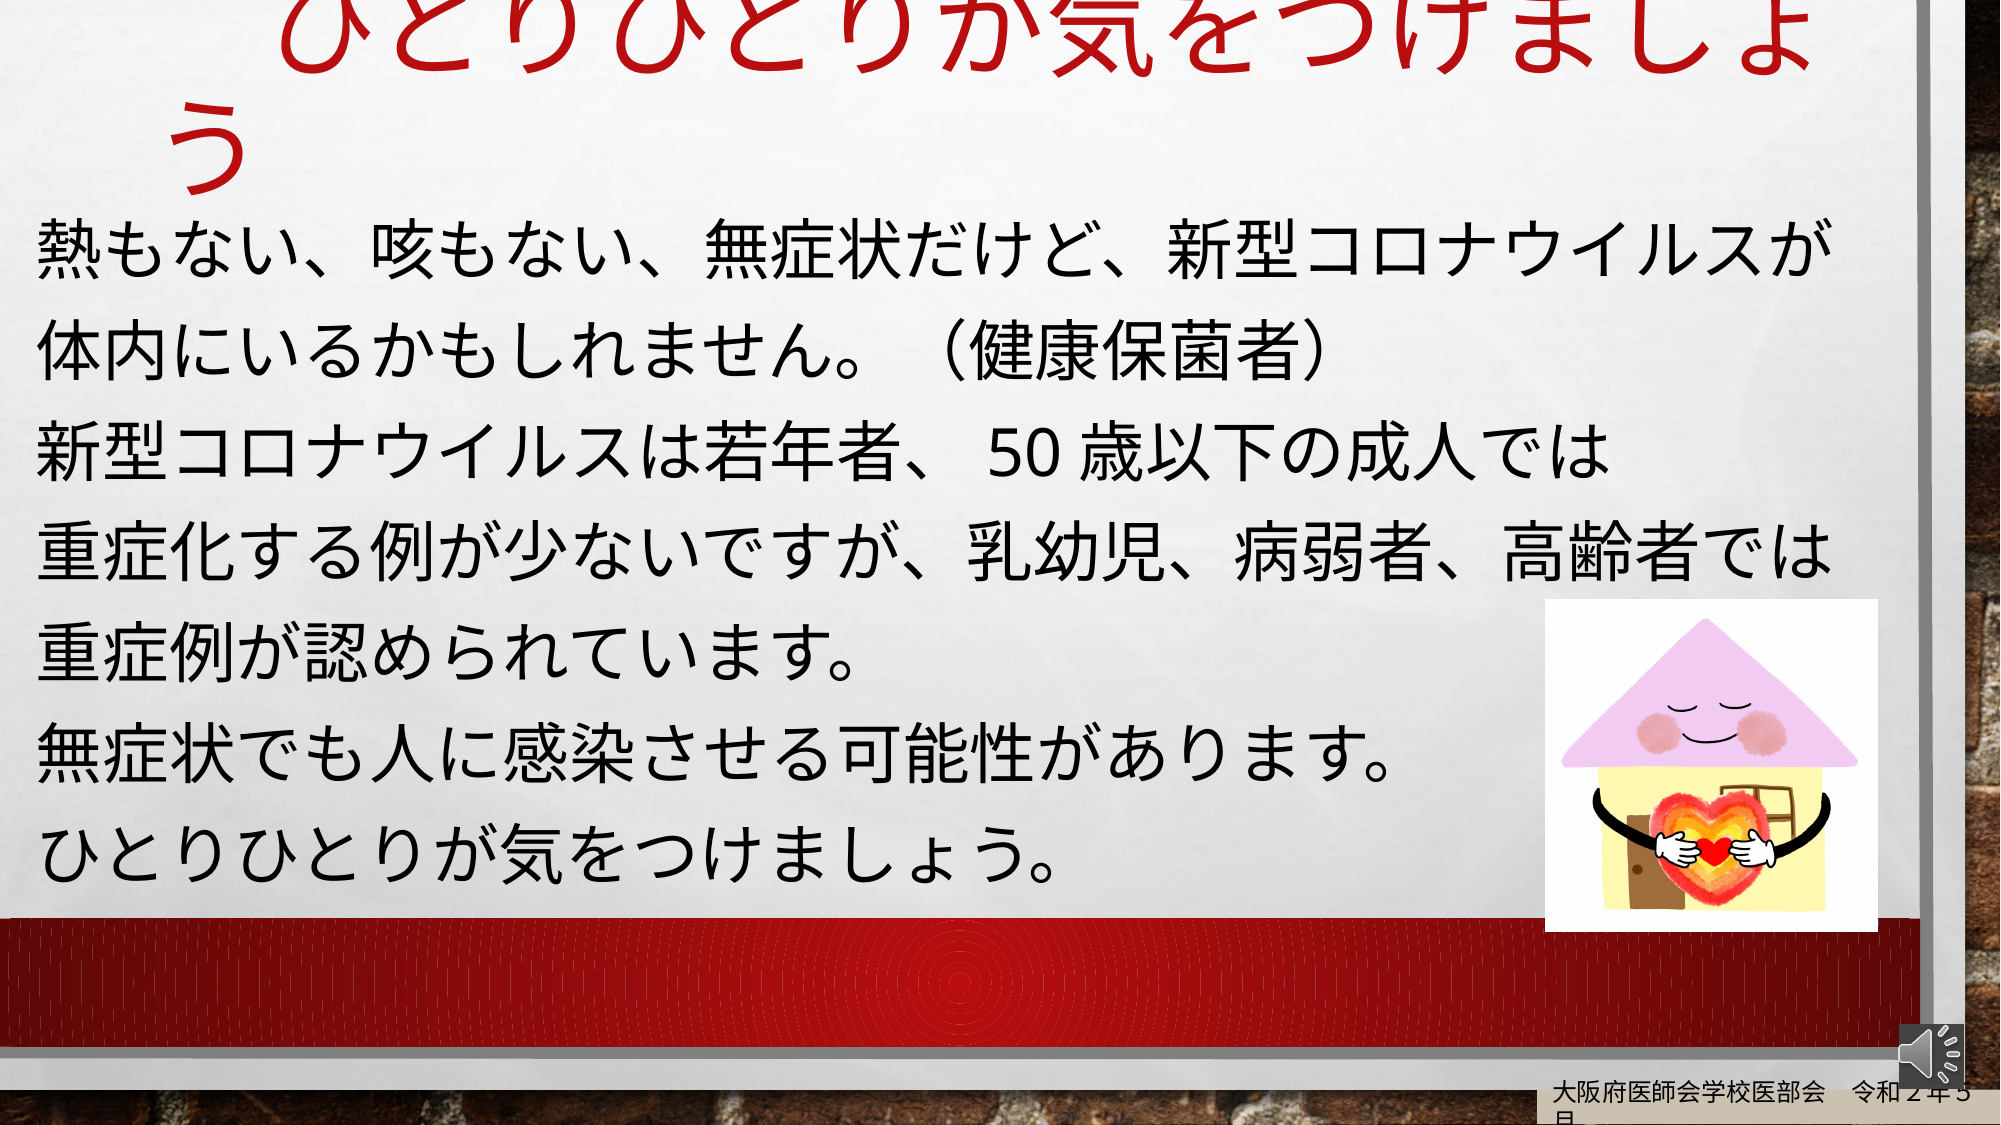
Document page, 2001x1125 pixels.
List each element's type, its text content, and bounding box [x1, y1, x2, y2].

picture [1897, 1022, 1965, 1090]
picture [1545, 599, 1878, 932]
text_box 大阪府医師会学校医部会 令和２年５月 [1537, 1089, 2000, 1125]
title ひとりひとりが気をつけましょう [137, 17, 1863, 169]
list 熱もない、咳もない、無症状だけど、新型コロナウイルスが 体内にいるかもしれません。（健康保菌者） 新型コロナウイルスは若年者、50歳以下の成人では 重症化する例が少ないですが、乳幼児、病弱者、高齢者では 重症例が認められています。 無症状でも人に感染させる可能性があります。 ひとりひとりが気をつけましょう。 [20, 179, 1878, 921]
picture [0, 1090, 1537, 1125]
picture [1966, 0, 2000, 1089]
